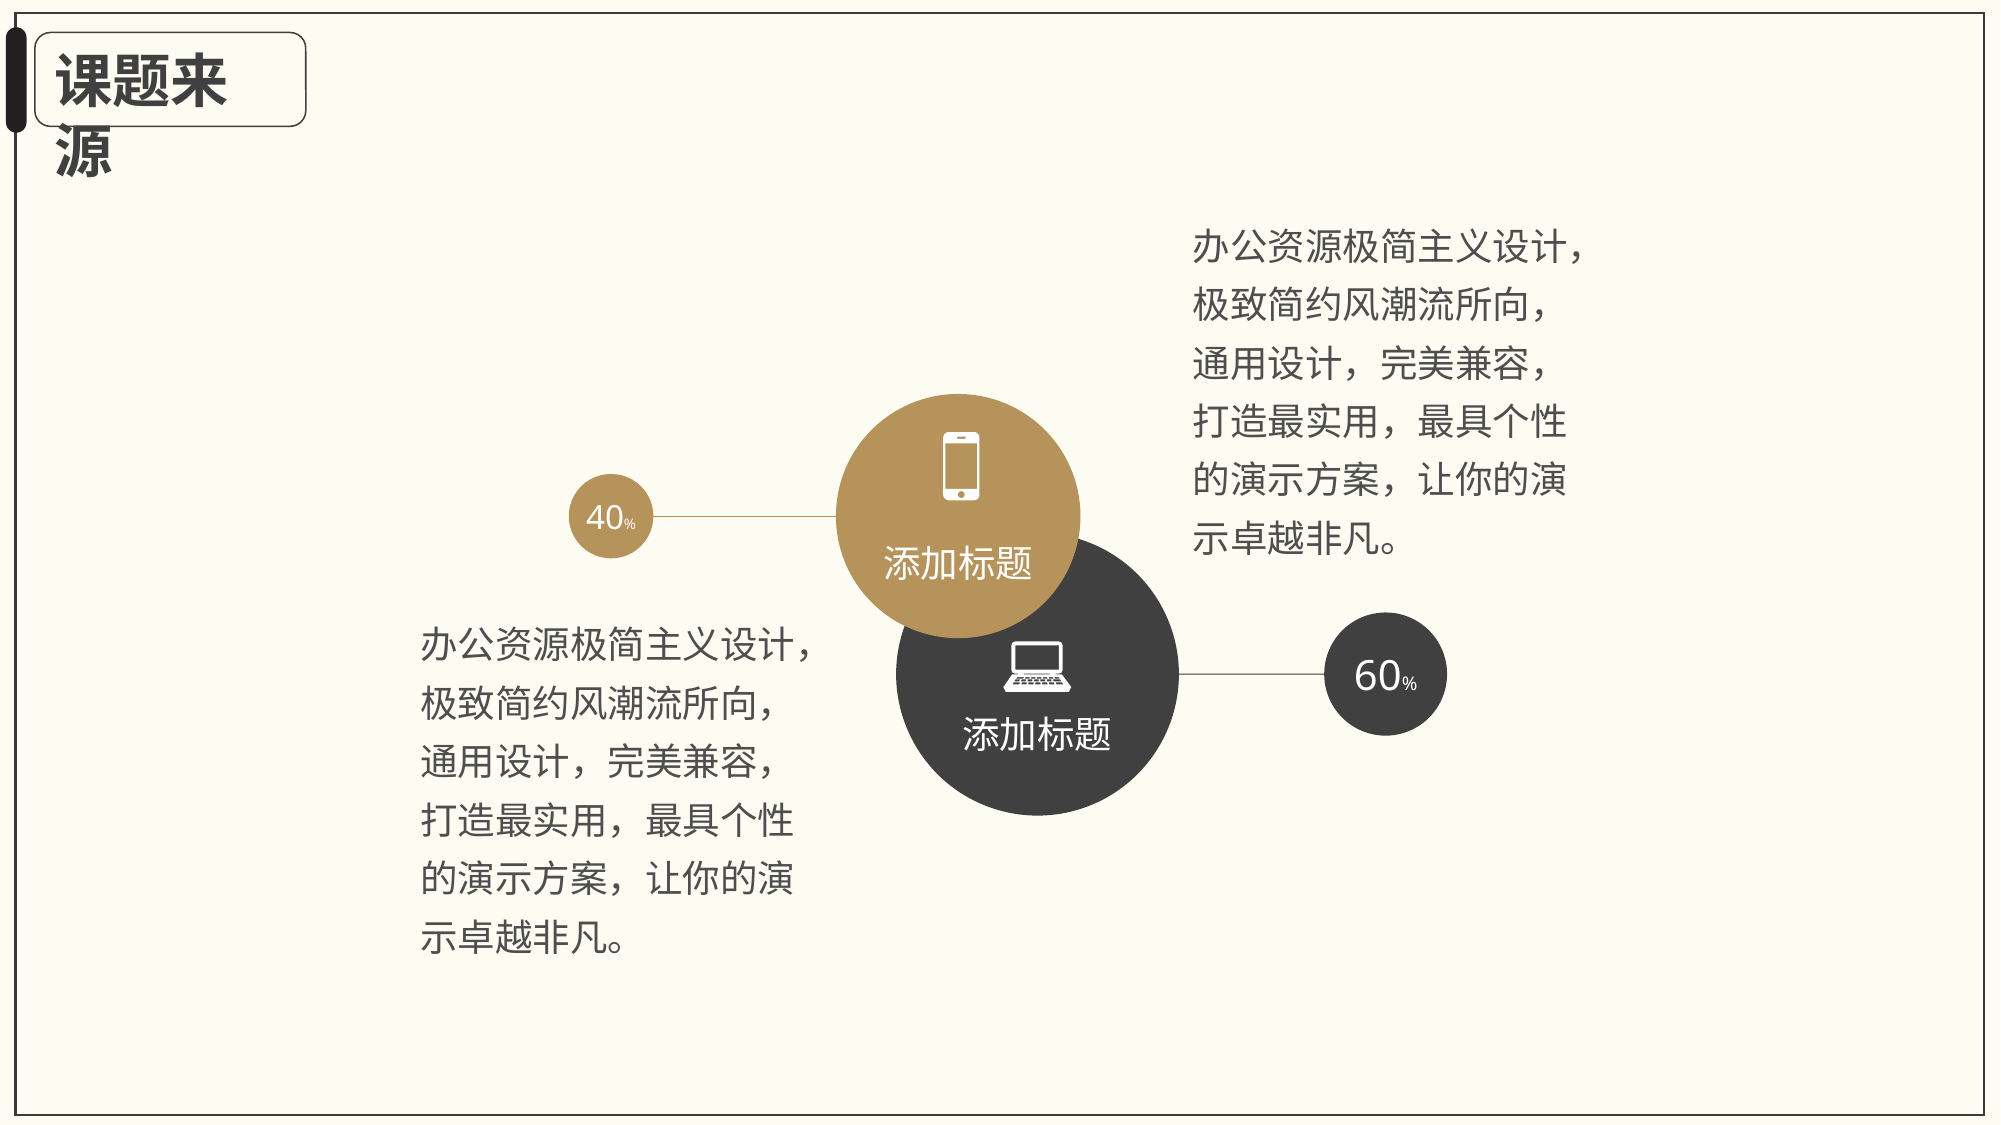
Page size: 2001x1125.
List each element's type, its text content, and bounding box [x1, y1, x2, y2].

text_box [14, 12, 1985, 1116]
text_box 添加标题 [834, 392, 1082, 640]
text_box [1003, 641, 1072, 692]
text_box [943, 432, 980, 501]
text_box [4, 26, 28, 134]
text_box 40% [567, 472, 655, 560]
text_box 办公资源极简主义设计，极致简约风潮流所向，通用设计，完美兼容，打造最实用，最具个性的演示方案，让你的演示卓越非凡。 [405, 600, 812, 956]
text_box 办公资源极简主义设计，极致简约风潮流所向，通用设计，完美兼容，打造最实用，最具个性的演示方案，让你的演示卓越非凡。 [1178, 201, 1595, 568]
text_box 60% [1323, 611, 1449, 737]
text_box 课题来源 [34, 32, 306, 127]
text_box 添加标题 [895, 538, 1180, 817]
